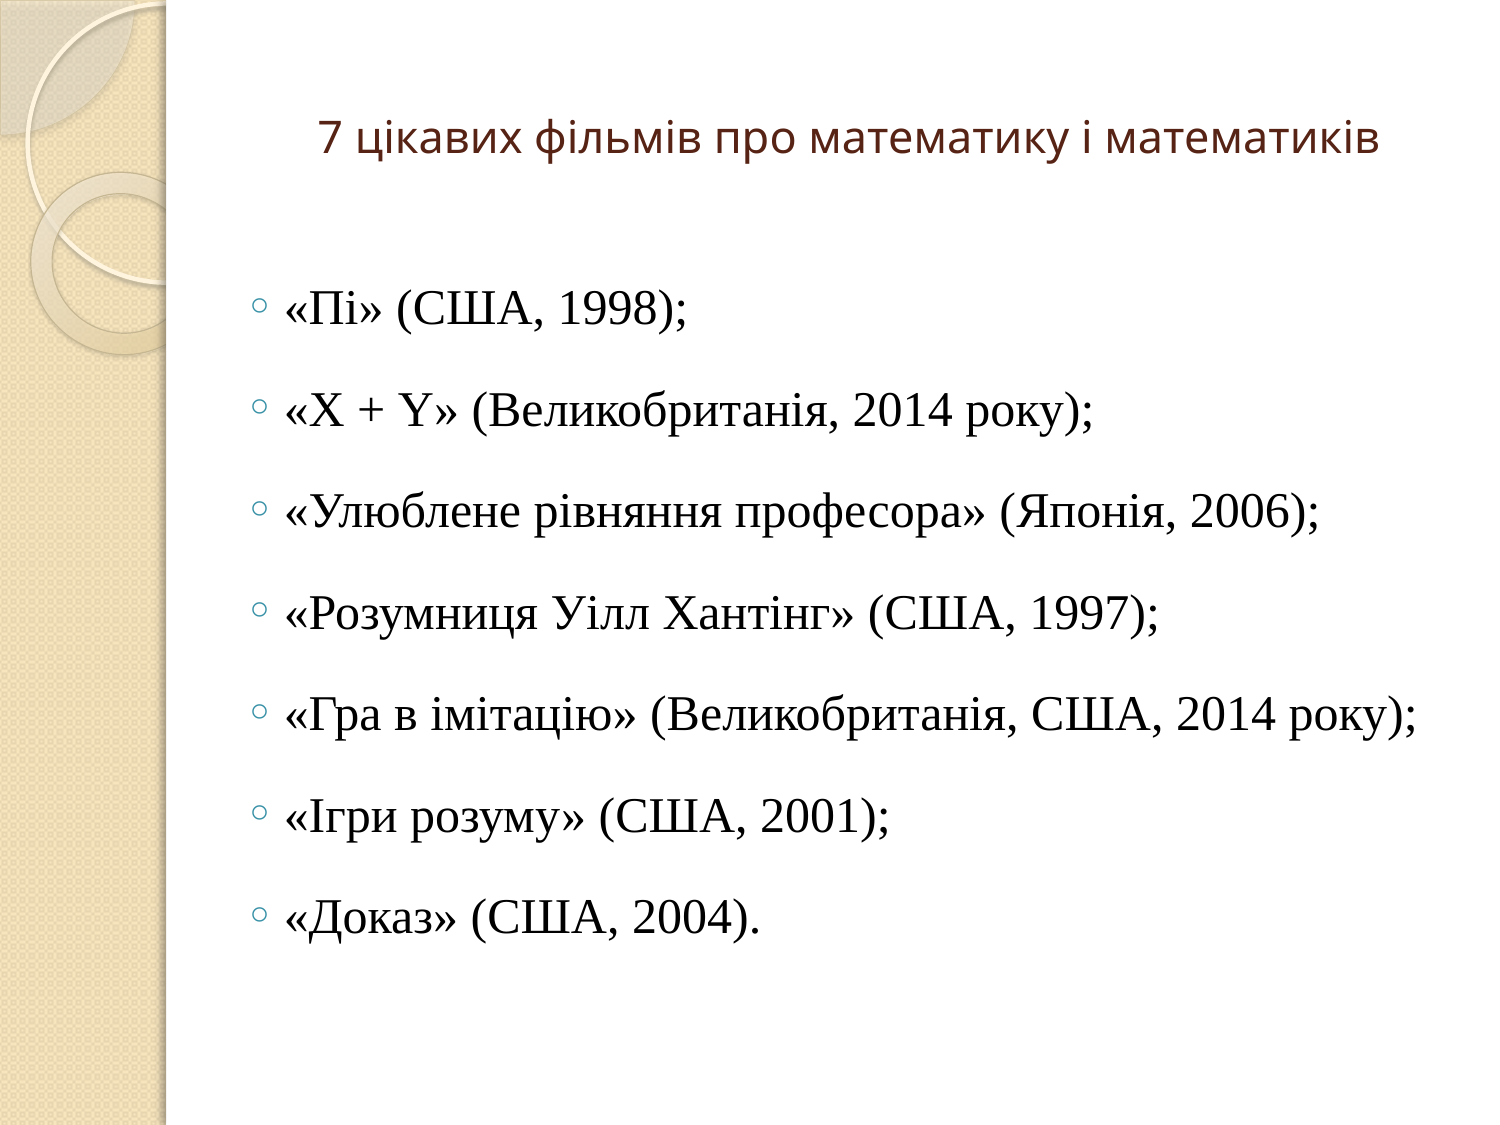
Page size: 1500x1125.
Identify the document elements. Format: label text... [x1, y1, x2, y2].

title 7 цікавих фільмів про математику і математиків [234, 46, 1465, 225]
list «Пі» (США, 1998); «Х + Y» (Великобританія, 2014 року); «Улюблене рівняння професора» (Японія, 2006); «Розумниця Уілл Хантінг» (США, 1997); «Гра в імітацію» (Великобританія, США, 2014 року); «Ігри розуму» (США, 2001); «Доказ» (США, 2004). [164, 237, 1466, 1025]
